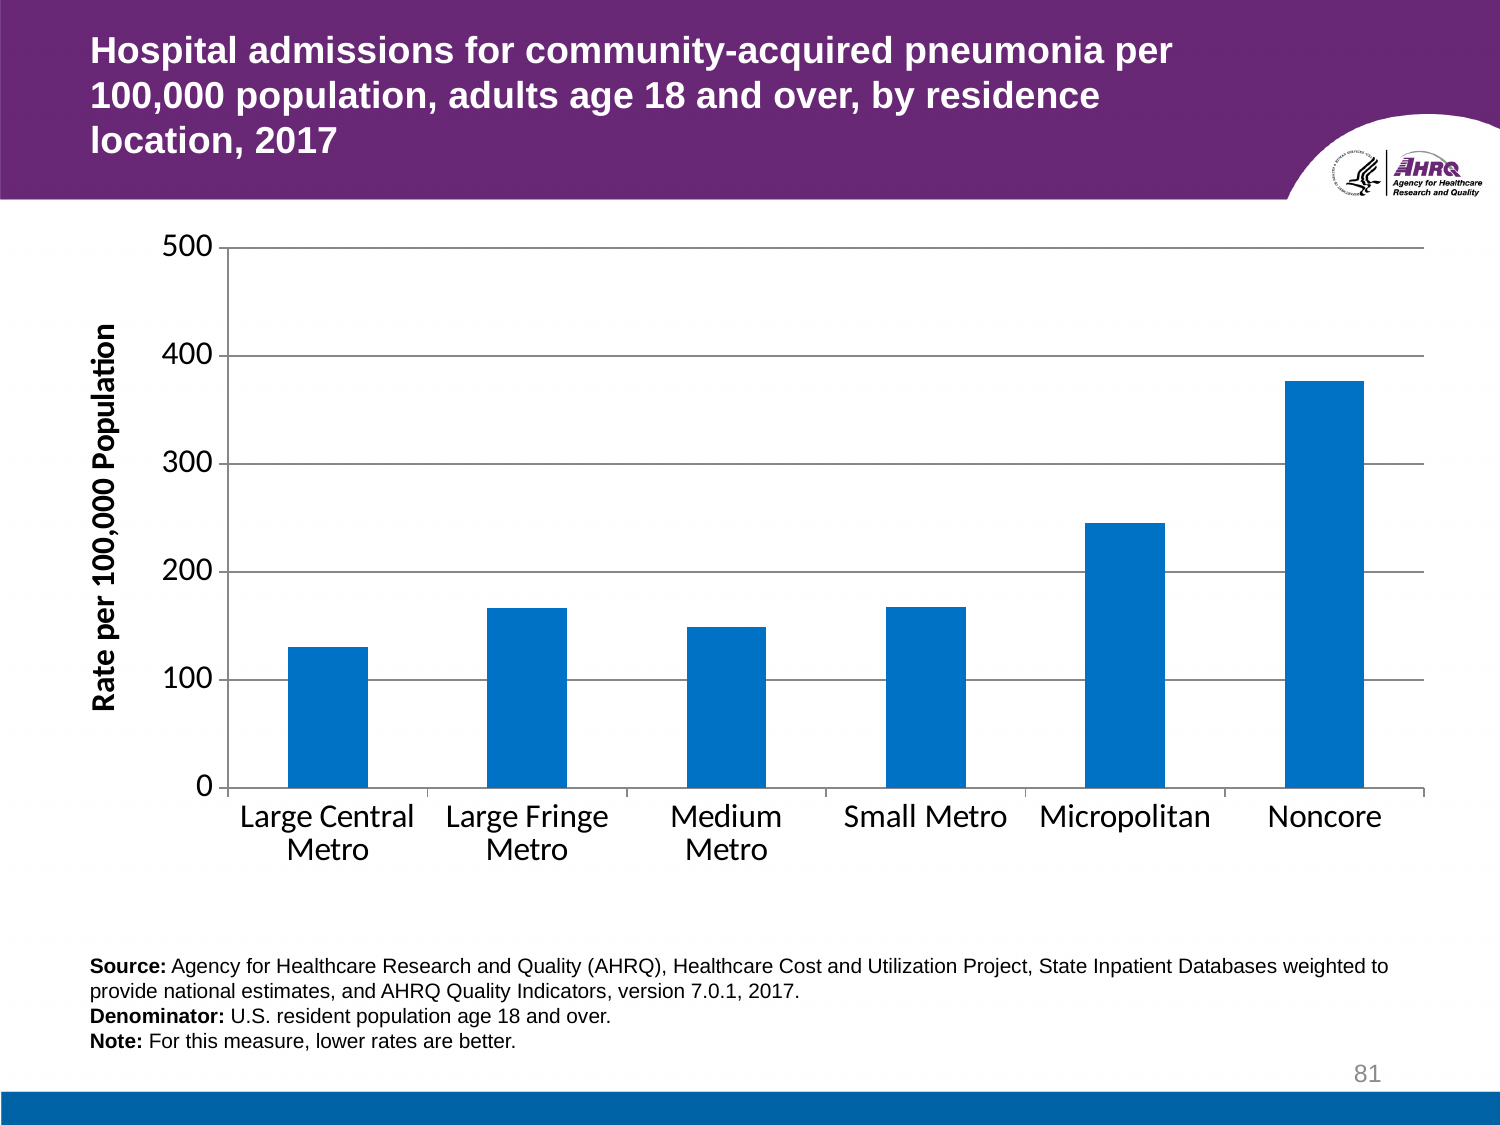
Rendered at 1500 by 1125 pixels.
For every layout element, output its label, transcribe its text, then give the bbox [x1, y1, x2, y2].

slide_number 81 [1059, 1042, 1397, 1103]
picture [0, 0, 1500, 1125]
chart [74, 224, 1426, 901]
text_box Source: Agency for Healthcare Research and Quality (AHRQ), Healthcare Cost and Utilization Project, State Inpatient Databases weighted to provide national estimates, and AHRQ Quality Indicators, version 7.0.1, 2017. Denominator: U.S. resident population age 18 and over. Note: For this measure, lower rates are better. [74, 944, 1425, 1060]
title Hospital admissions for community-acquired pneumonia per 100,000 population, adults age 18 and over, by residence location, 2017 [75, 0, 1263, 188]
